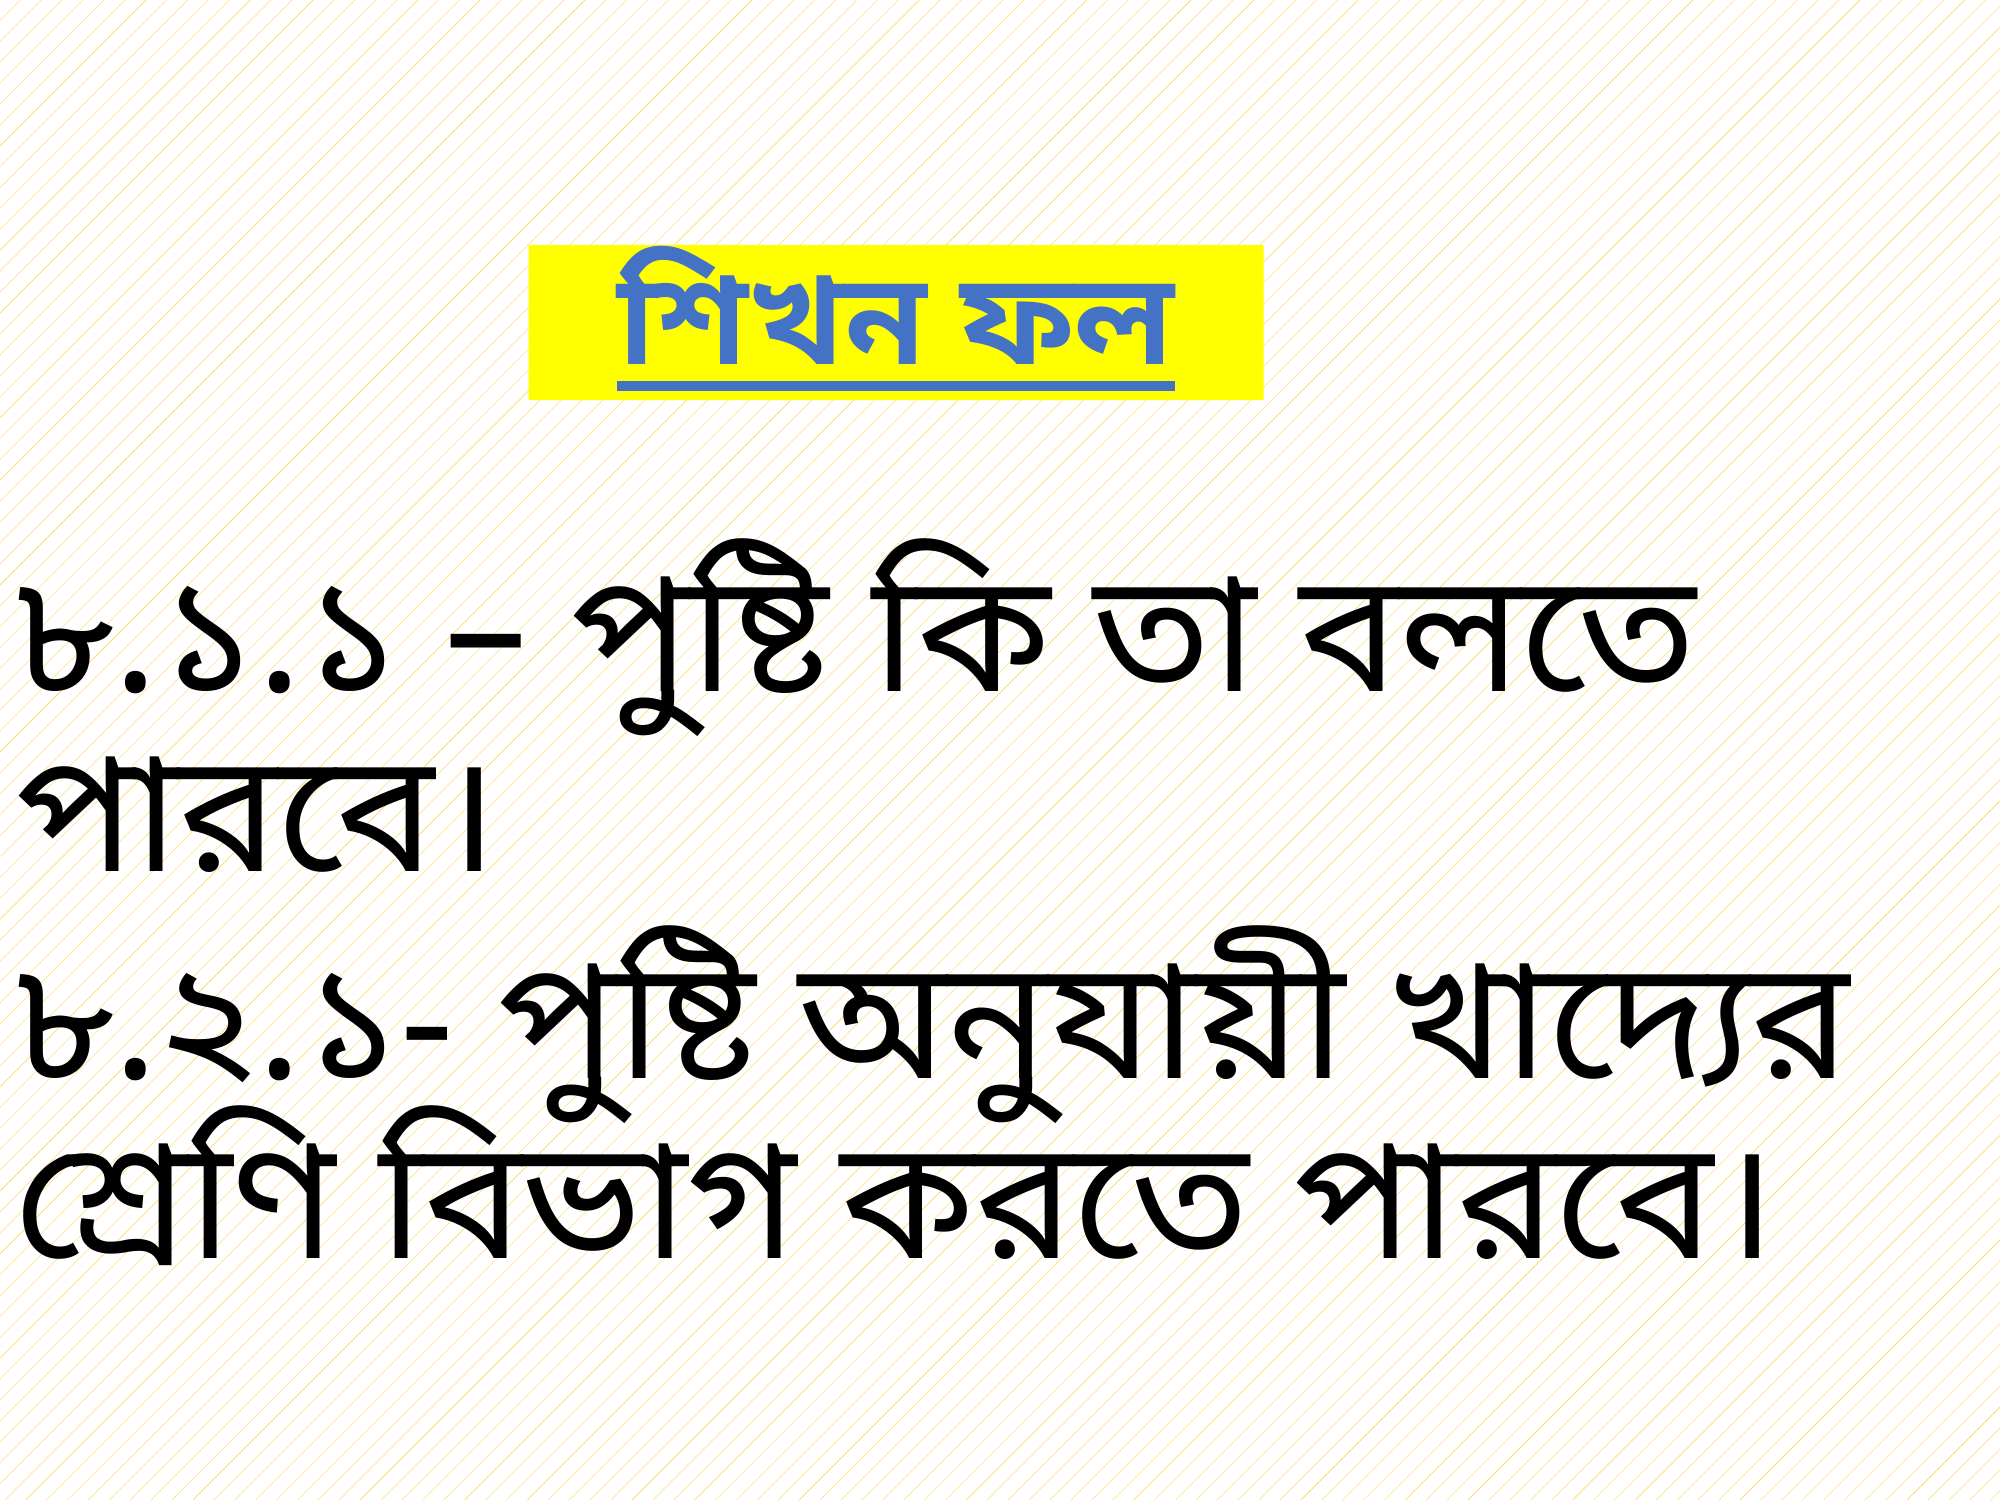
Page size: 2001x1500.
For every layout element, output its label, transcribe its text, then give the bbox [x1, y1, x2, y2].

title শিখন ফল [528, 244, 1264, 401]
list ৮.১.১ – পুষ্টি কি তা বলতে পারবে। ৮.২.১- পুষ্টি অনুযায়ী খাদ্যের শ্রেণি বিভাগ করতে পারবে। [0, 539, 2000, 1197]
